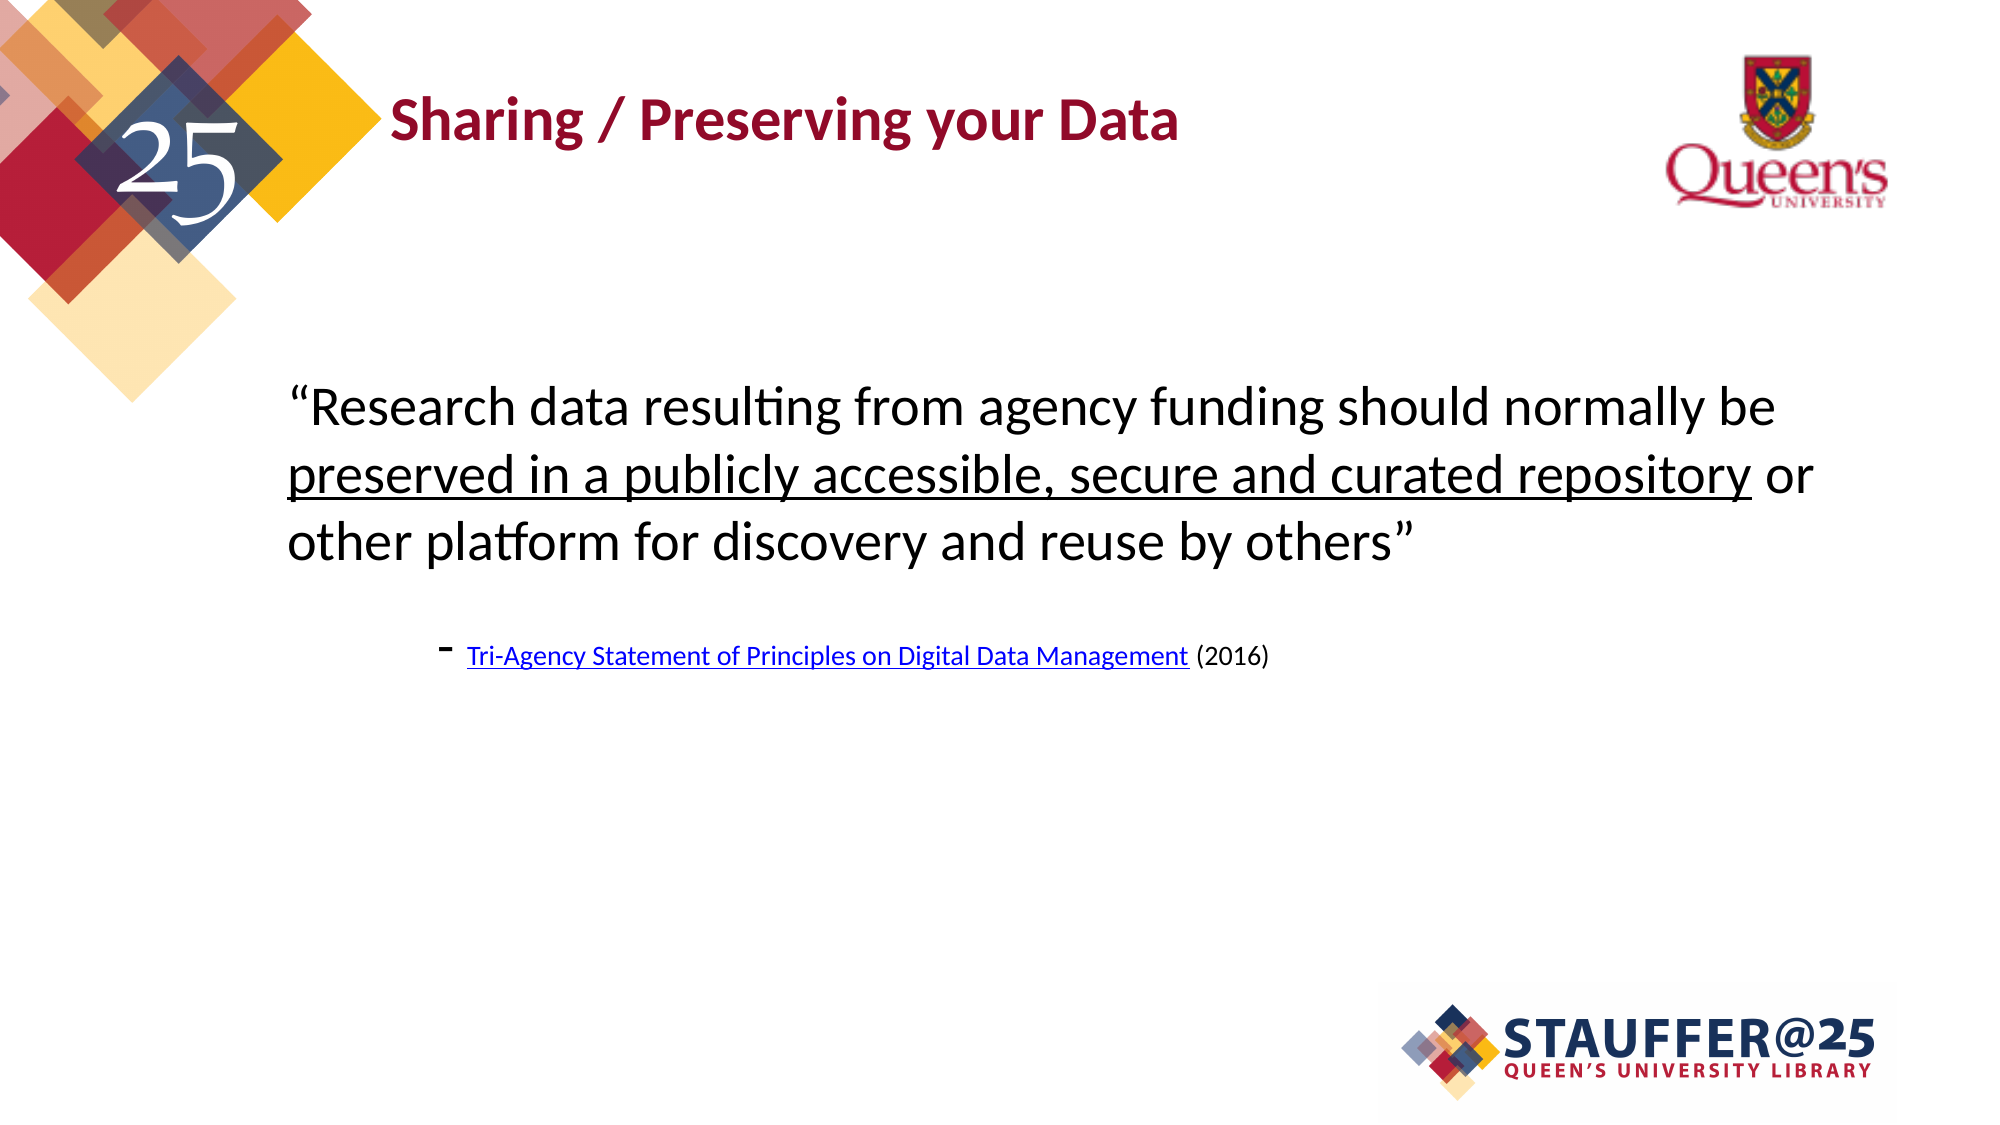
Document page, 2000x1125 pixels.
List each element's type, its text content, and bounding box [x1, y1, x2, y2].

list “Research data resulting from agency funding should normally be preserved in a publicly accessible, secure and curated repository or other platform for discovery and reuse by others” - Tri-Agency Statement of Principles on Digital Data Management (2016) [287, 369, 1901, 785]
picture [1378, 982, 1897, 1123]
title Sharing / Preserving your Data [389, 36, 1595, 220]
picture [0, 0, 382, 403]
